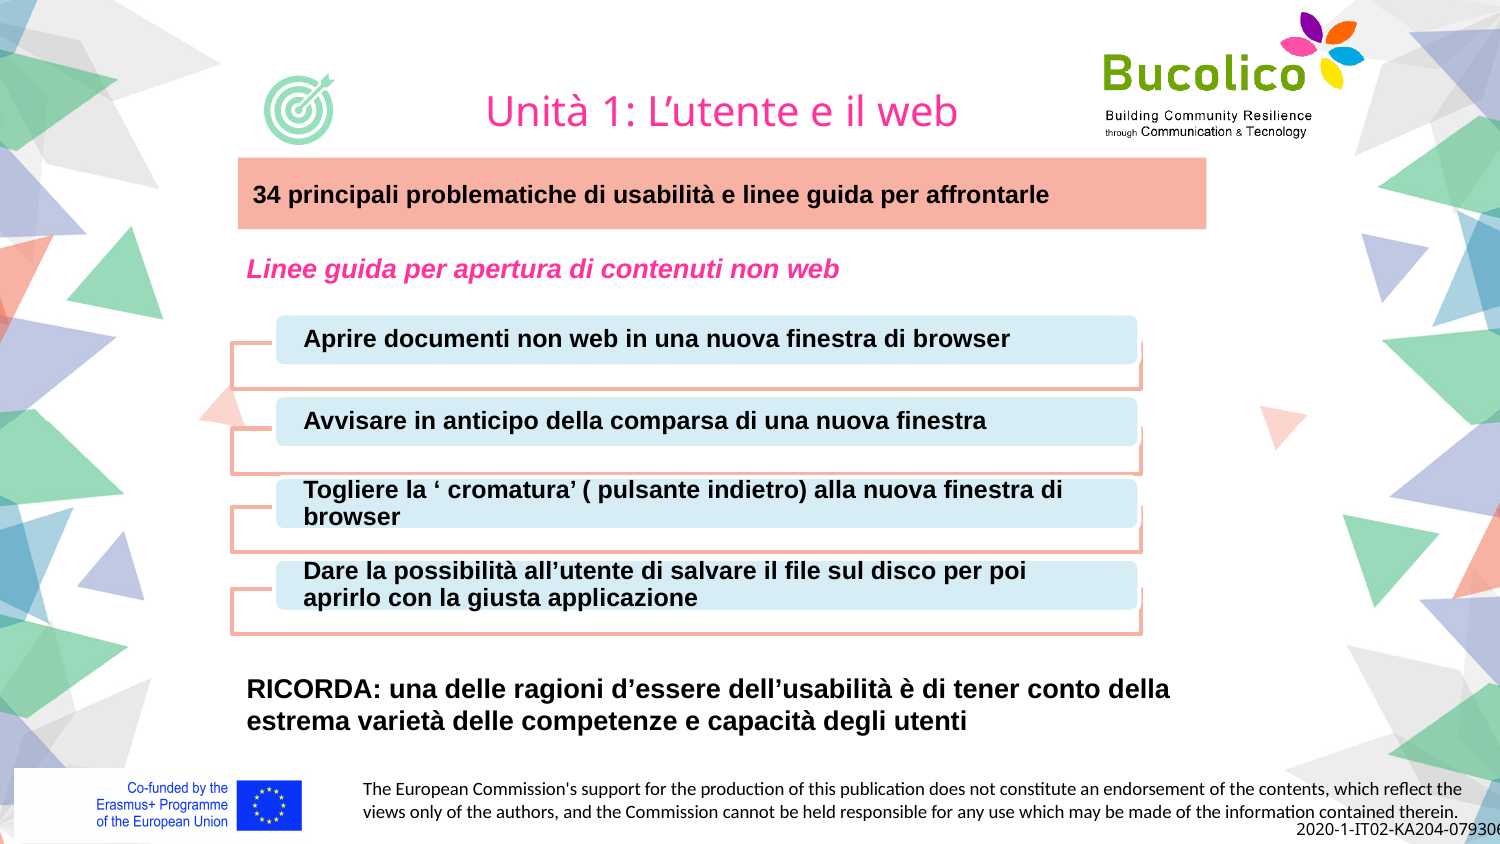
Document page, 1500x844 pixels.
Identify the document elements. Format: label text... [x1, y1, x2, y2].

text_box Linee guida per apertura di contenuti non web RICORDA: una delle ragioni d’essere dell’usabilità è di tener conto della estrema varietà delle competenze e capacità degli utenti [231, 243, 1251, 744]
text_box 34 principali problematiche di usabilità e linee guida per affrontarle [236, 155, 1208, 231]
text_box The European Commission's support for the production of this publication does not constitute an endorsement of the contents, which reflect the views only of the authors, and the Commission cannot be held responsible for any use which may be made of the information contained therein. [348, 769, 1486, 830]
list Unità 1: L’utente e il web [410, 63, 1034, 158]
picture [0, 0, 1500, 844]
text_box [231, 303, 1142, 648]
text_box [261, 71, 338, 148]
